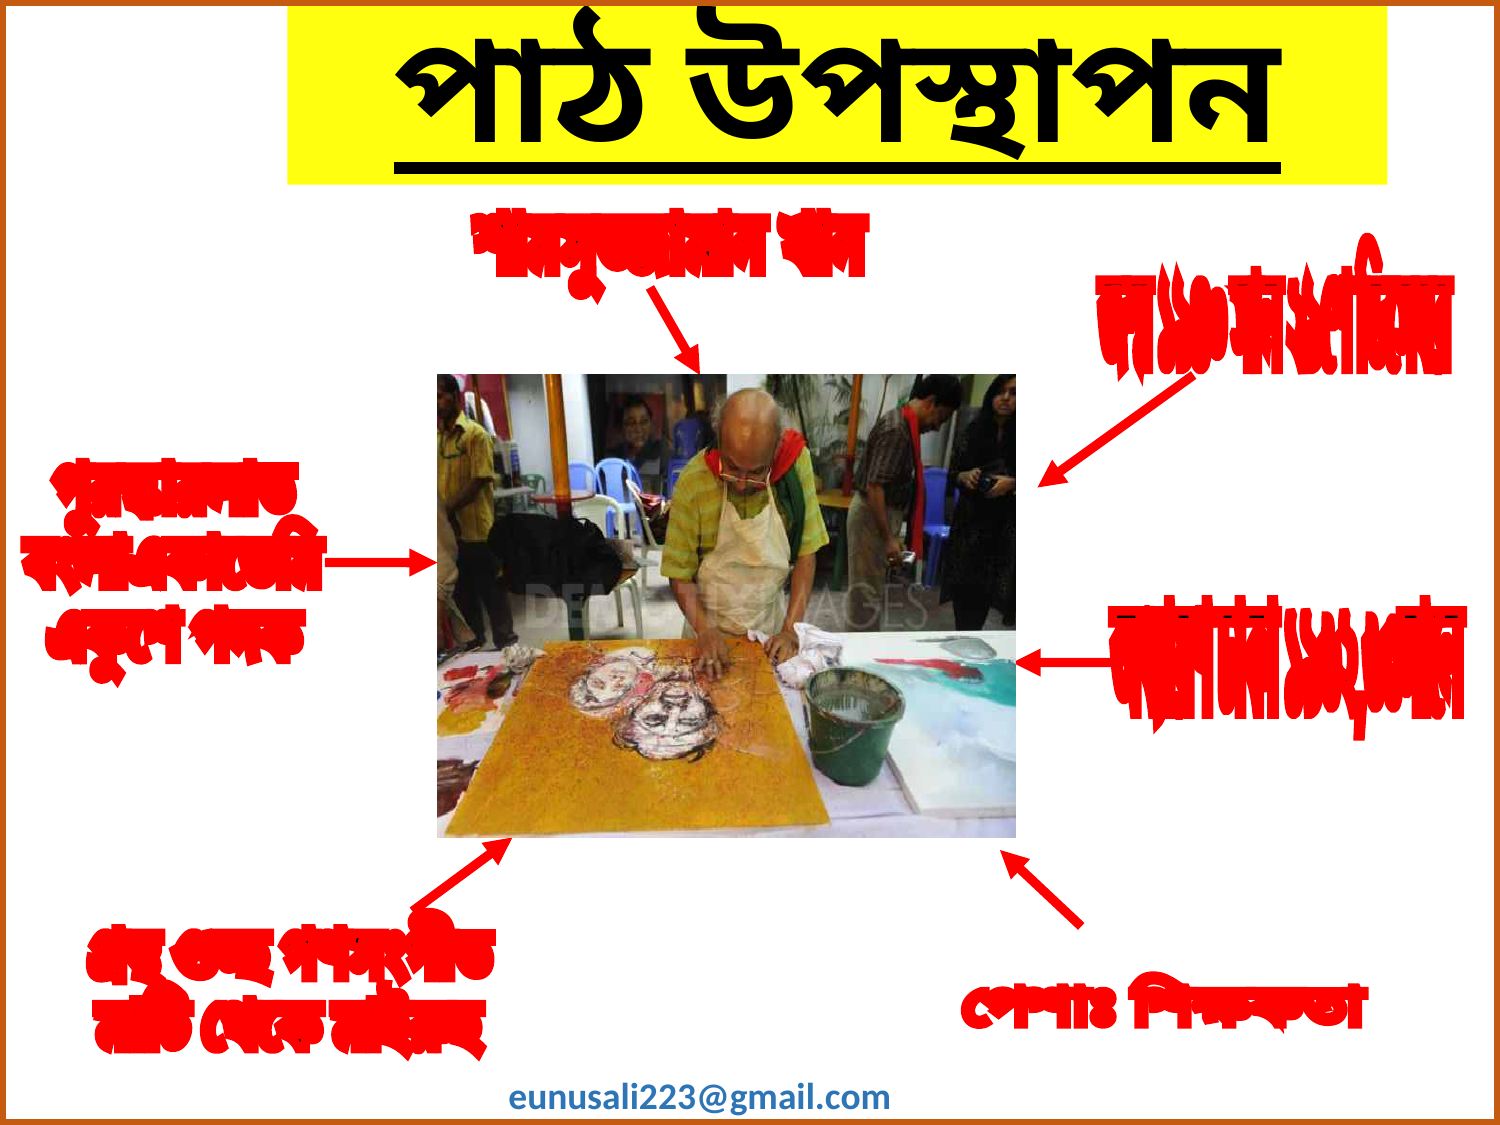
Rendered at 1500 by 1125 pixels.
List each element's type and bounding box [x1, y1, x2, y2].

picture [437, 374, 1016, 838]
text_box [0, 0, 1500, 1125]
